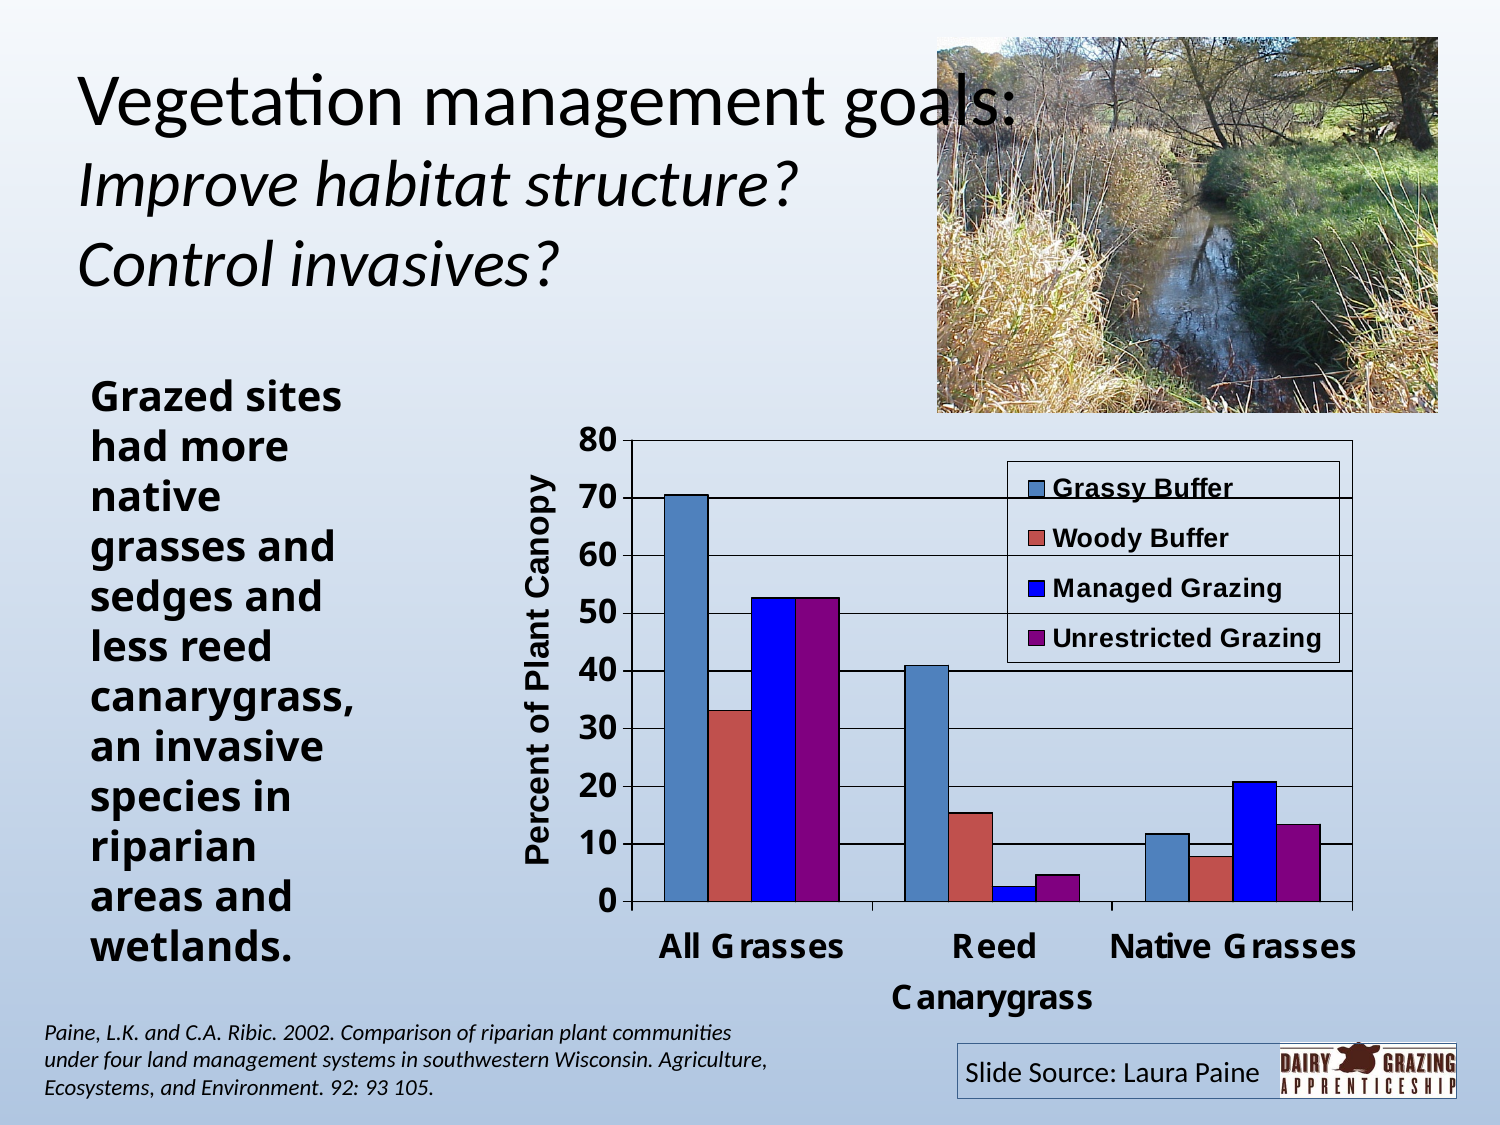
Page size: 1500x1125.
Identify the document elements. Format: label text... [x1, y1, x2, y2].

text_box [412, 378, 1456, 1060]
picture [1279, 1042, 1456, 1099]
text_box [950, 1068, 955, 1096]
picture [937, 37, 1438, 378]
text_box Paine, L.K. and C.A. Ribic. 2002. Comparison of riparian plant communities under four land management systems in southwestern Wisconsin. Agriculture, Ecosystems, and Environment. 92: 93 105. [29, 1010, 793, 1108]
title Vegetation management goals: Improve habitat structure? Control invasives? [62, 37, 935, 313]
text_box Grazed sites had more native grasses and sedges and less reed canarygrass, an invasive species in riparian areas and wetlands. [74, 362, 375, 978]
text_box [955, 1068, 1274, 1100]
